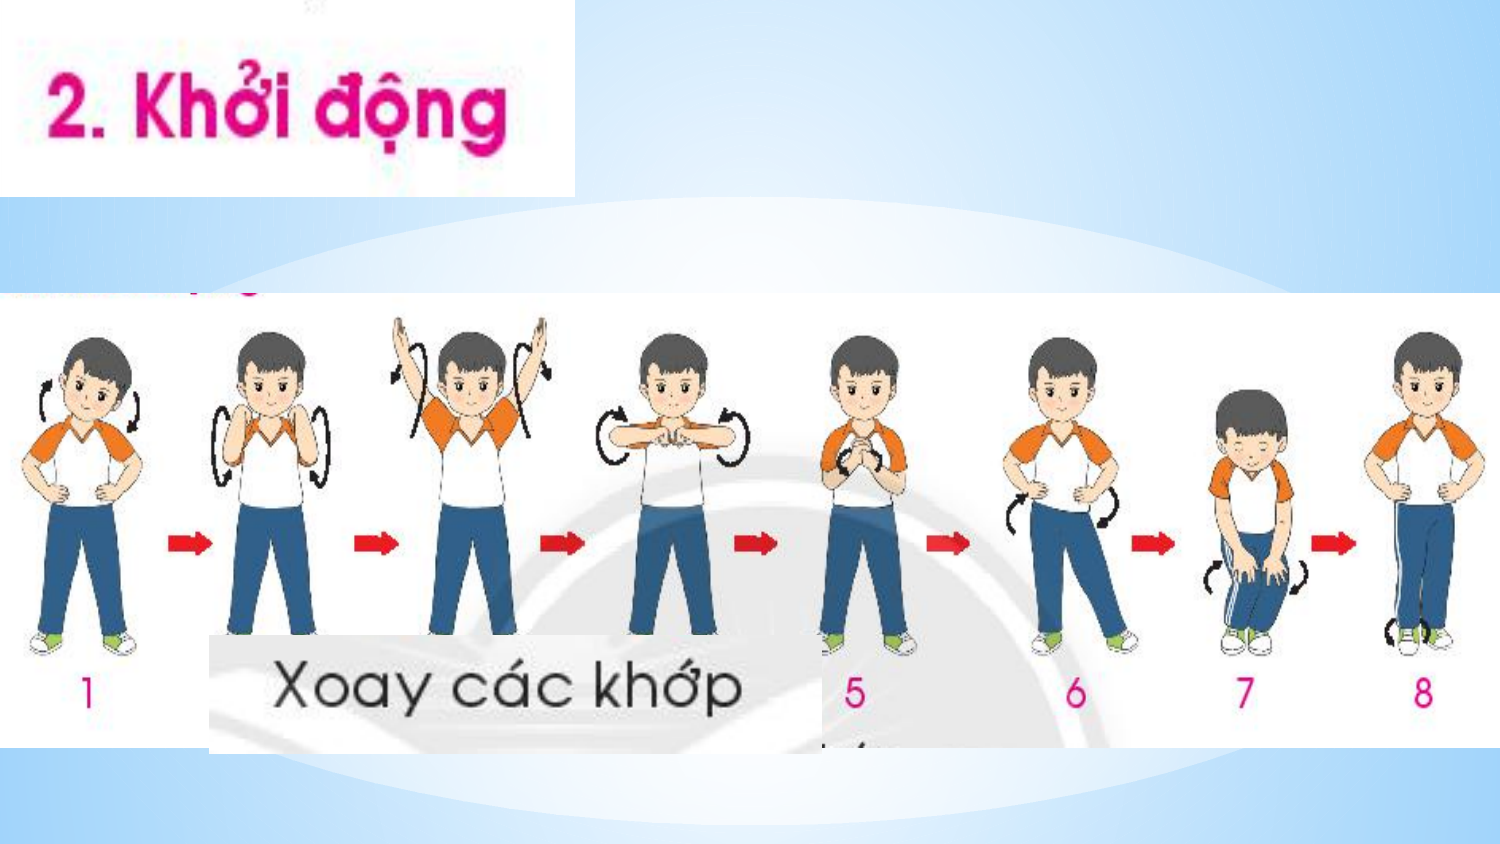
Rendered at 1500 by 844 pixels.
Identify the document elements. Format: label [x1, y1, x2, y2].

picture [0, 0, 576, 198]
picture [0, 293, 1500, 754]
